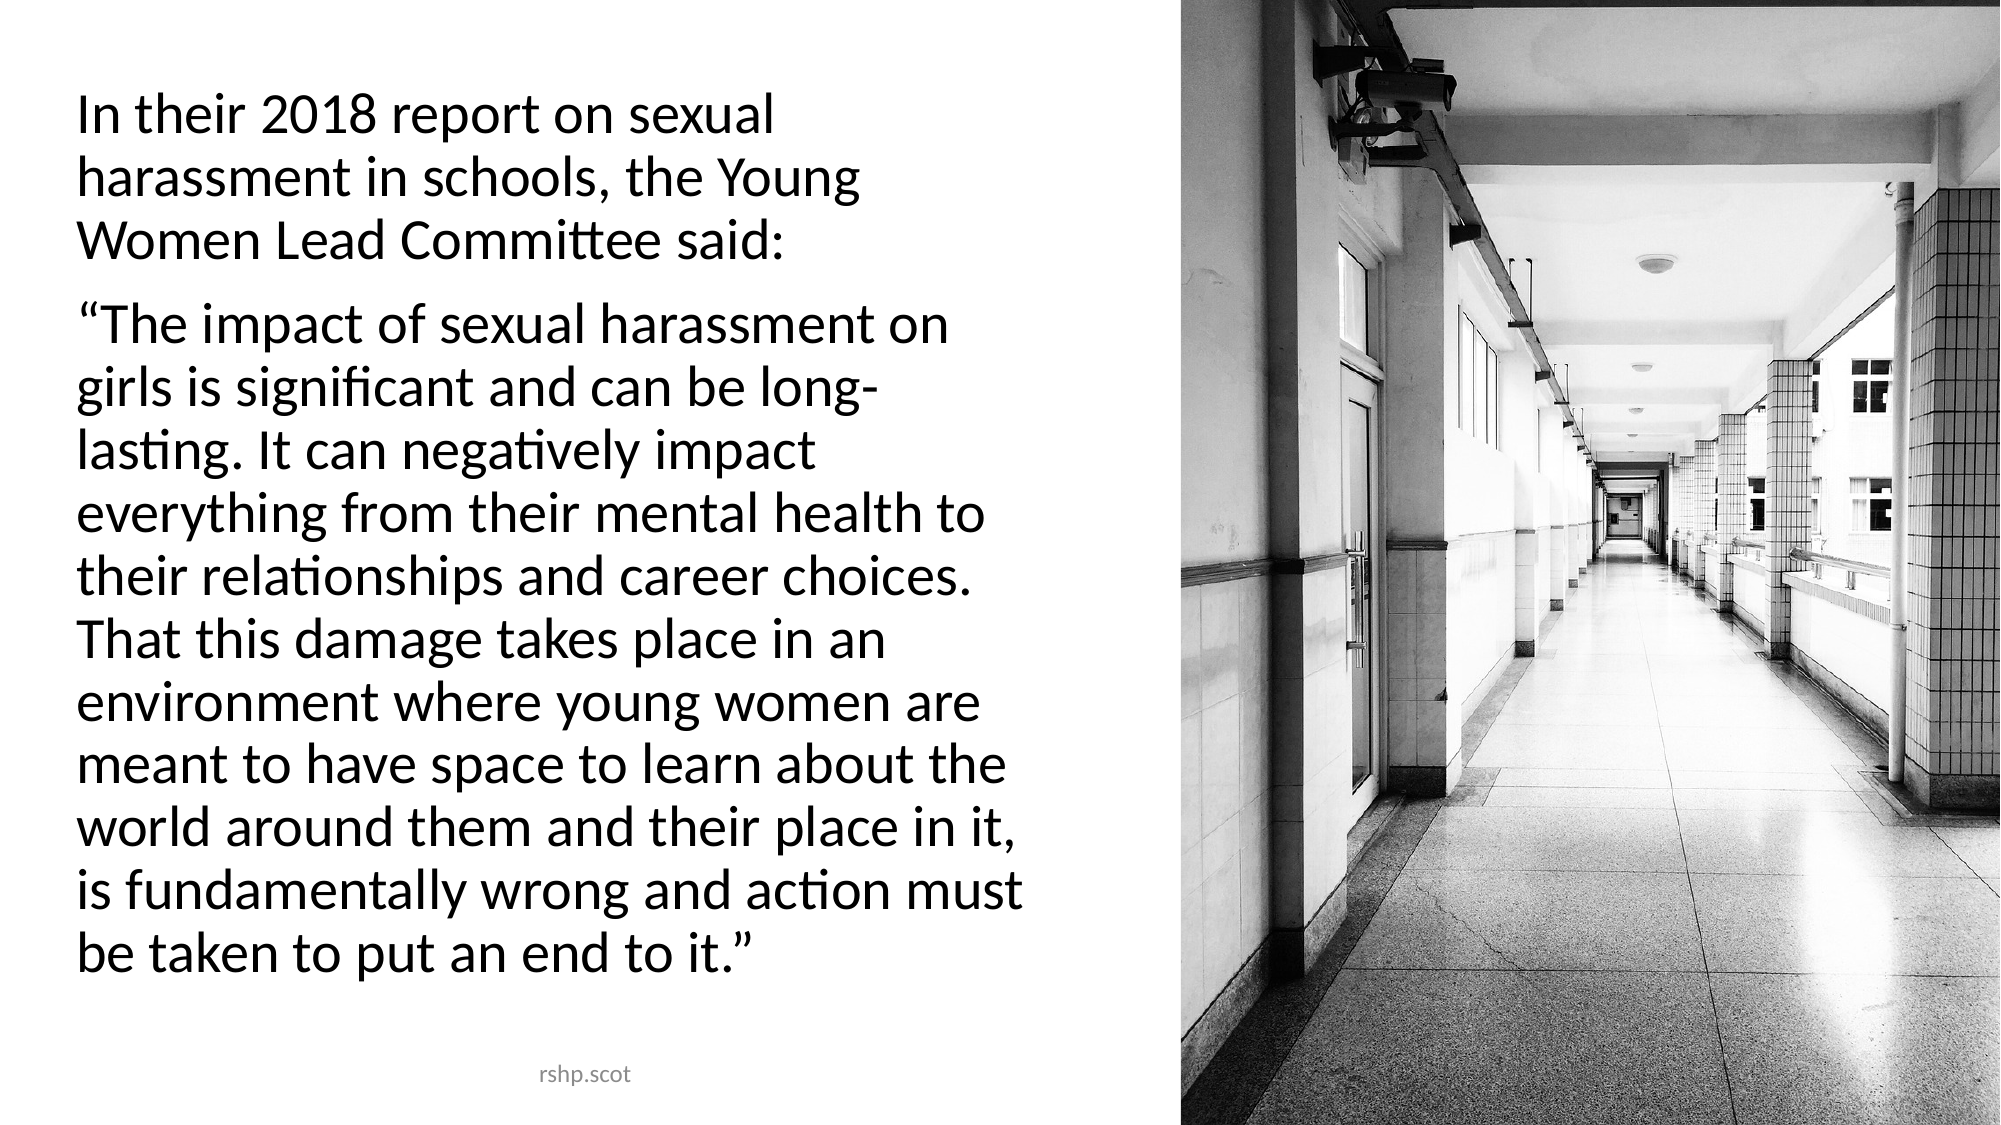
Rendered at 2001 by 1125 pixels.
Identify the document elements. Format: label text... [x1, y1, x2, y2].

list In their 2018 report on sexual harassment in schools, the Young Women Lead Committee said: “The impact of sexual harassment on girls is significant and can be long-lasting. It can negatively impact everything from their mental health to their relationships and career choices. That this damage takes place in an environment where young women are meant to have space to learn about the world around them and their place in it, is fundamentally wrong and action must be taken to put an end to it.” [61, 75, 1046, 688]
text_box [0, 0, 1180, 1125]
footer rshp.scot [524, 1042, 1150, 1103]
picture [1180, 0, 2000, 1125]
